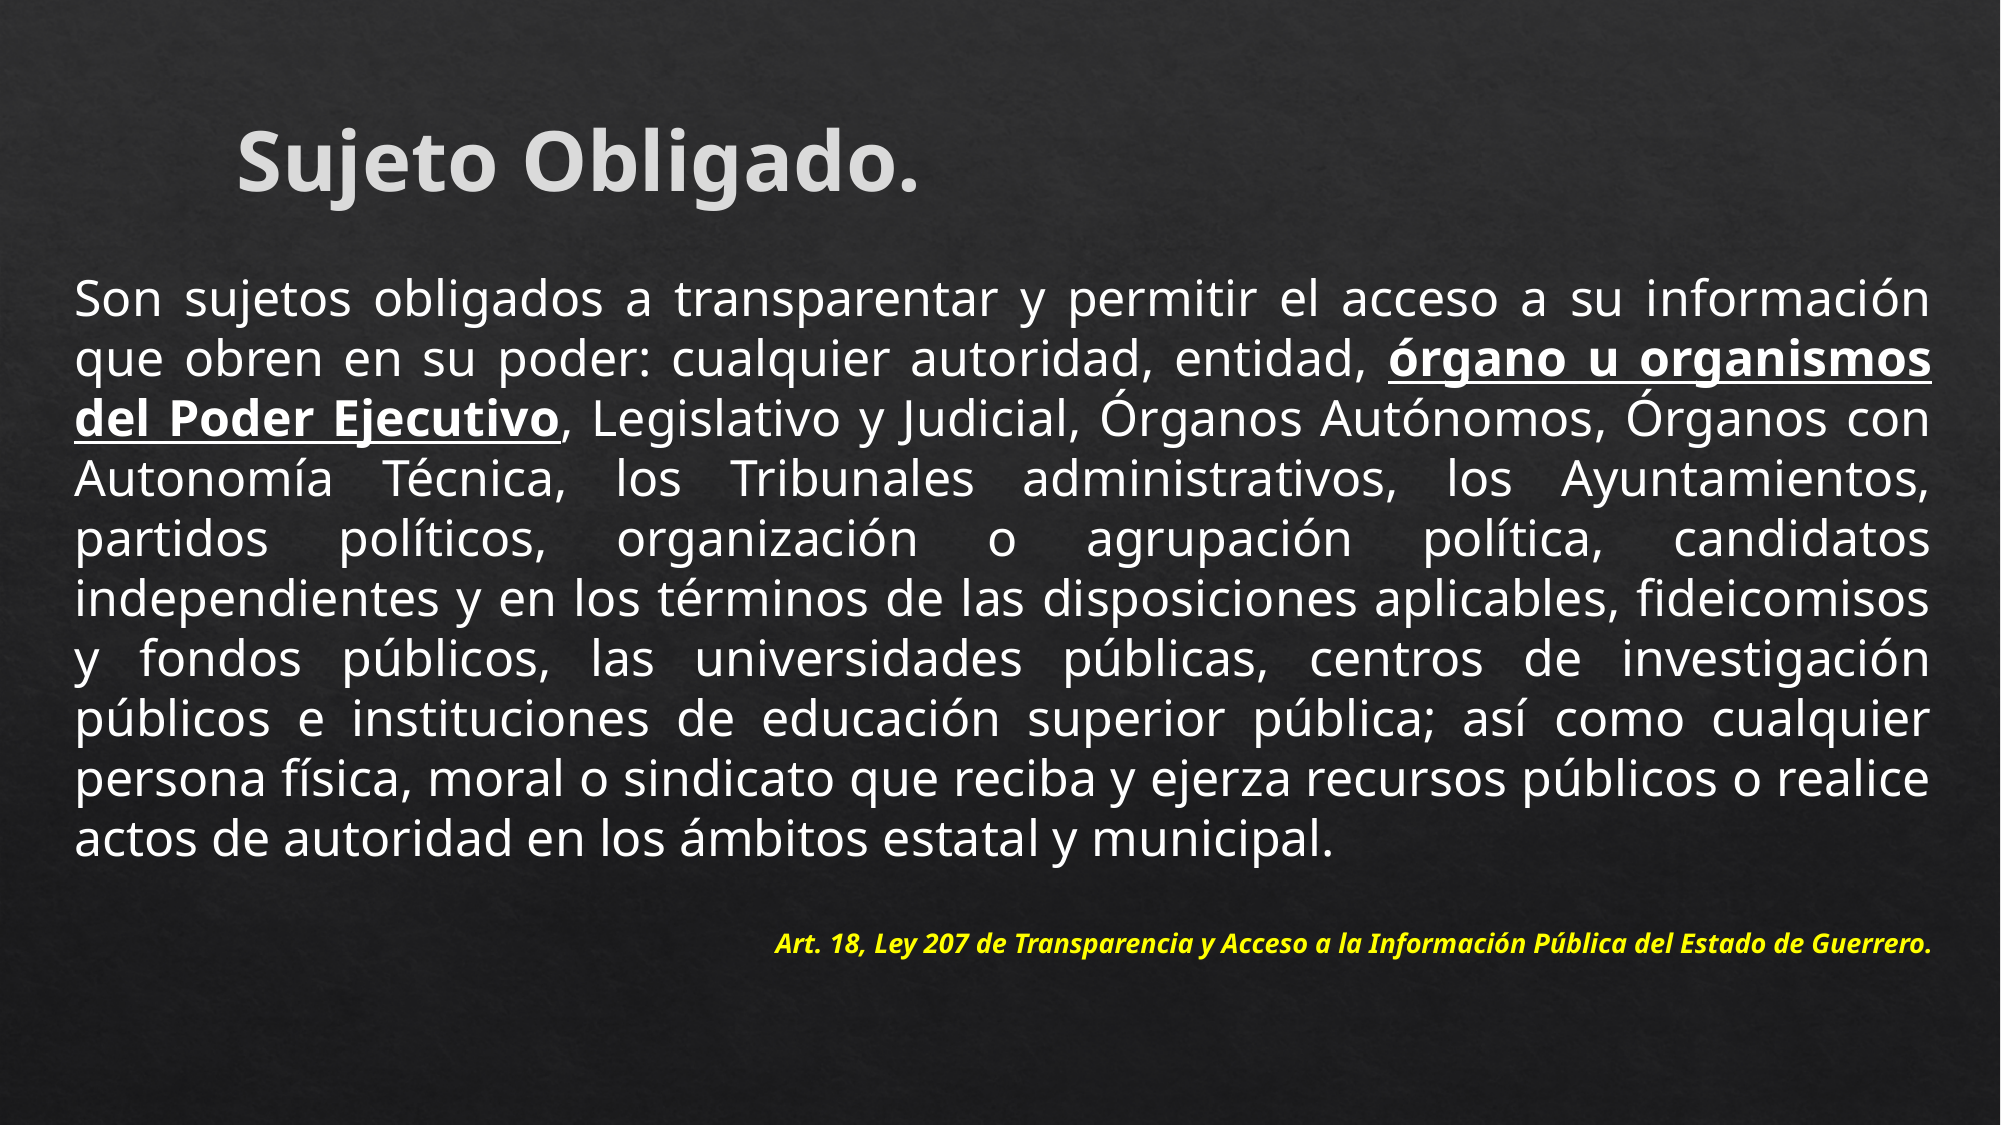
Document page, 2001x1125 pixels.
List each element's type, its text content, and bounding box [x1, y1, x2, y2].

text_box Sujeto Obligado. [221, 100, 938, 215]
text_box Son sujetos obligados a transparentar y permitir el acceso a su información que obren en su poder: cualquier autoridad, entidad, órgano u organismos del Poder Ejecutivo, Legislativo y Judicial, Órganos Autónomos, Órganos con Autonomía Técnica, los Tribunales administrativos, los Ayuntamientos, partidos políticos, organización o agrupación política, candidatos independientes y en los términos de las disposiciones aplicables, fideicomisos y fondos públicos, las universidades públicas, centros de investigación públicos e instituciones de educación superior pública; así como cualquier persona física, moral o sindicato que reciba y ejerza recursos públicos o realice actos de autoridad en los ámbitos estatal y municipal. Art. 18, Ley 207 de Transparencia y Acceso a la Información Pública del Estado de Guerrero. [59, 259, 1948, 967]
